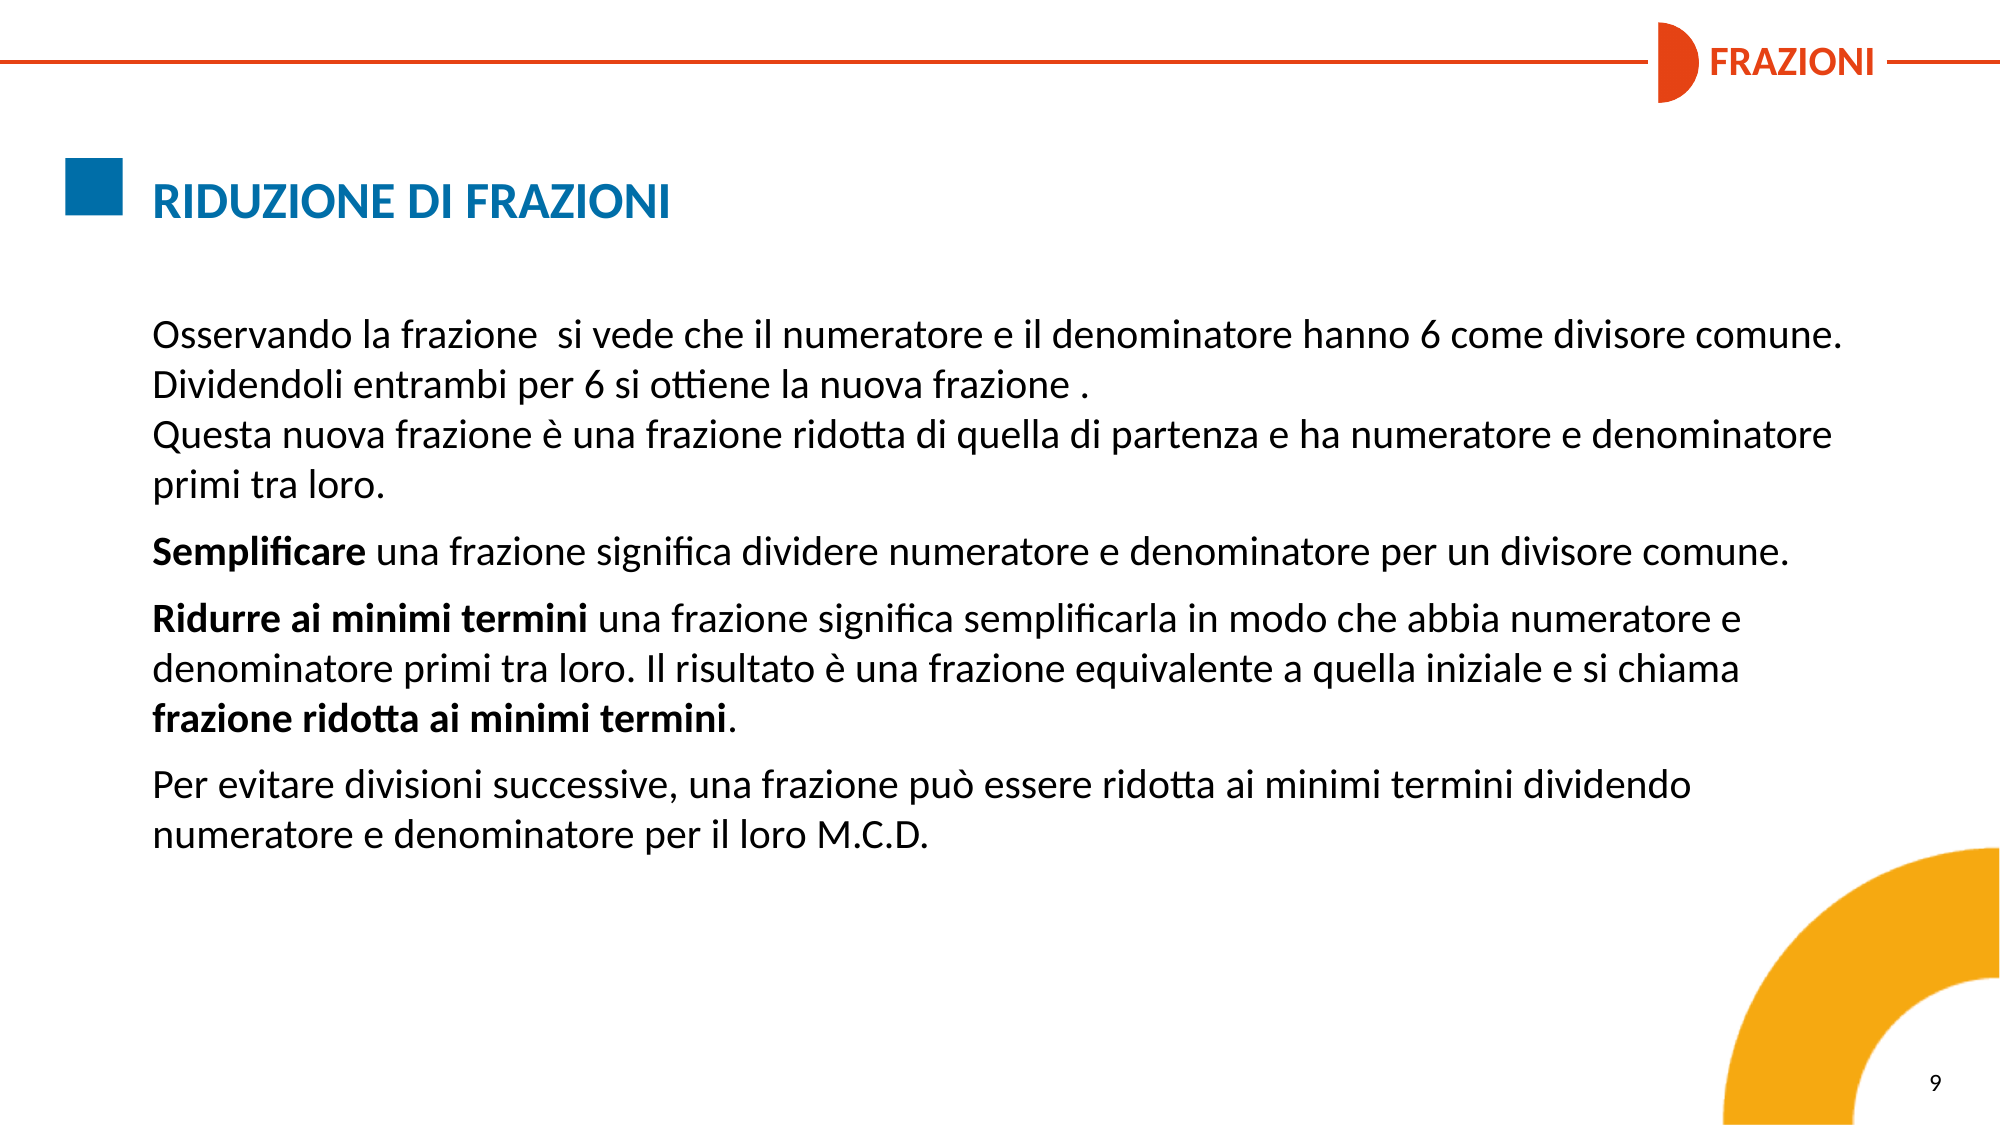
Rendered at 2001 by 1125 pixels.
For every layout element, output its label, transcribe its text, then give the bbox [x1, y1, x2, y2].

text_box RIDUZIONE DI FRAZIONI [137, 163, 1310, 240]
text_box [64, 157, 124, 216]
picture [1724, 848, 2001, 1125]
picture [1658, 22, 1699, 103]
